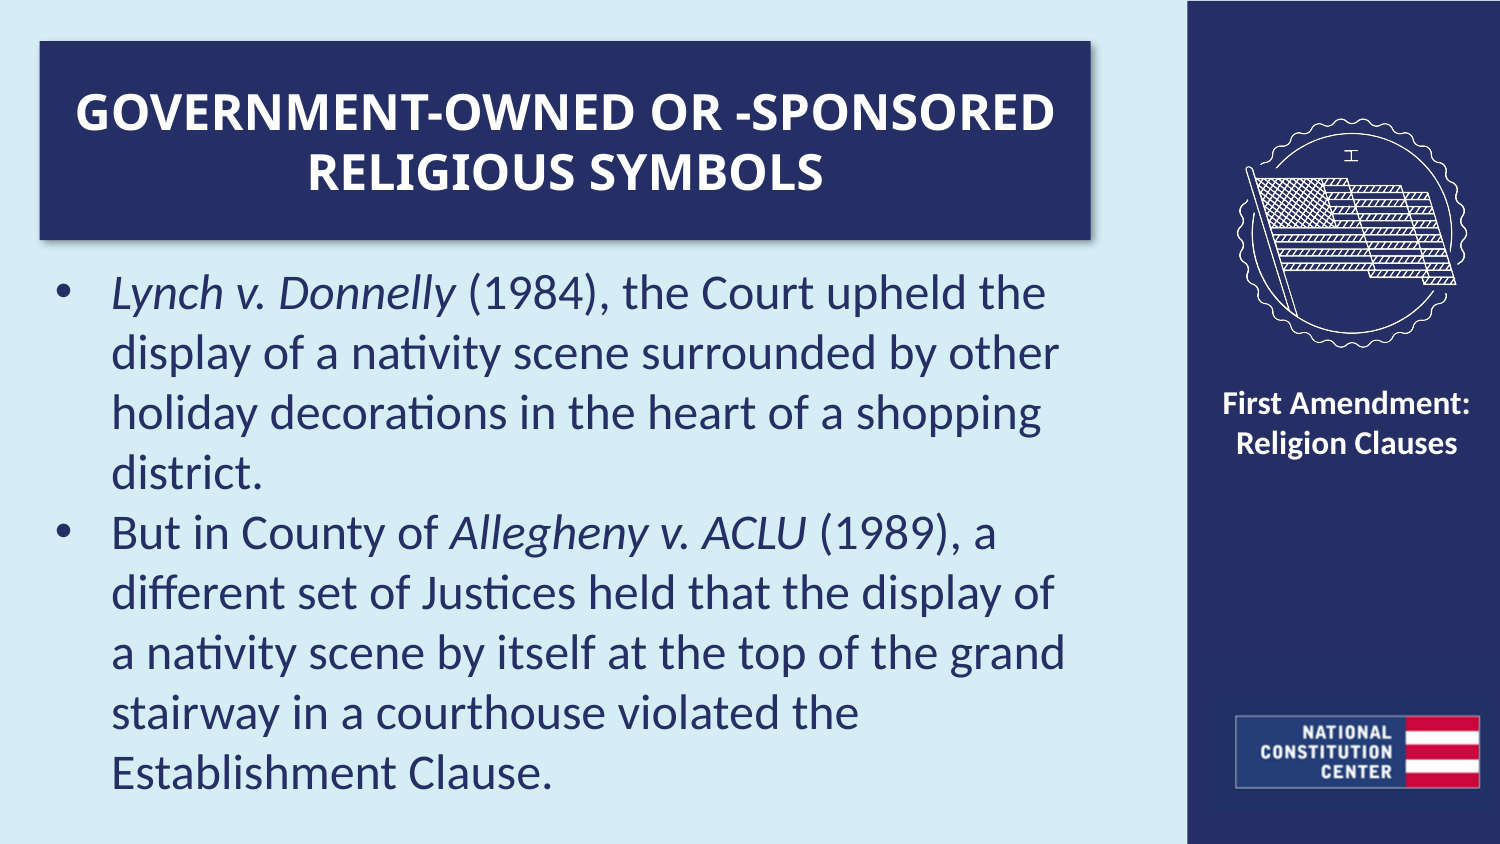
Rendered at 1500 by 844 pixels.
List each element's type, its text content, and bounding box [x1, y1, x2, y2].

text_box GOVERNMENT-OWNED OR -SPONSORED RELIGIOUS SYMBOLS [39, 41, 1091, 241]
picture [1225, 106, 1479, 360]
text_box Lynch v. Donnelly (1984), the Court upheld the display of a nativity scene surrounded by other holiday decorations in the heart of a shopping district. But in County of Allegheny v. ACLU (1989), a different set of Justices held that the display of a nativity scene by itself at the top of the grand stairway in a courthouse violated the Establishment Clause. [39, 252, 1105, 813]
picture [1208, 654, 1495, 811]
